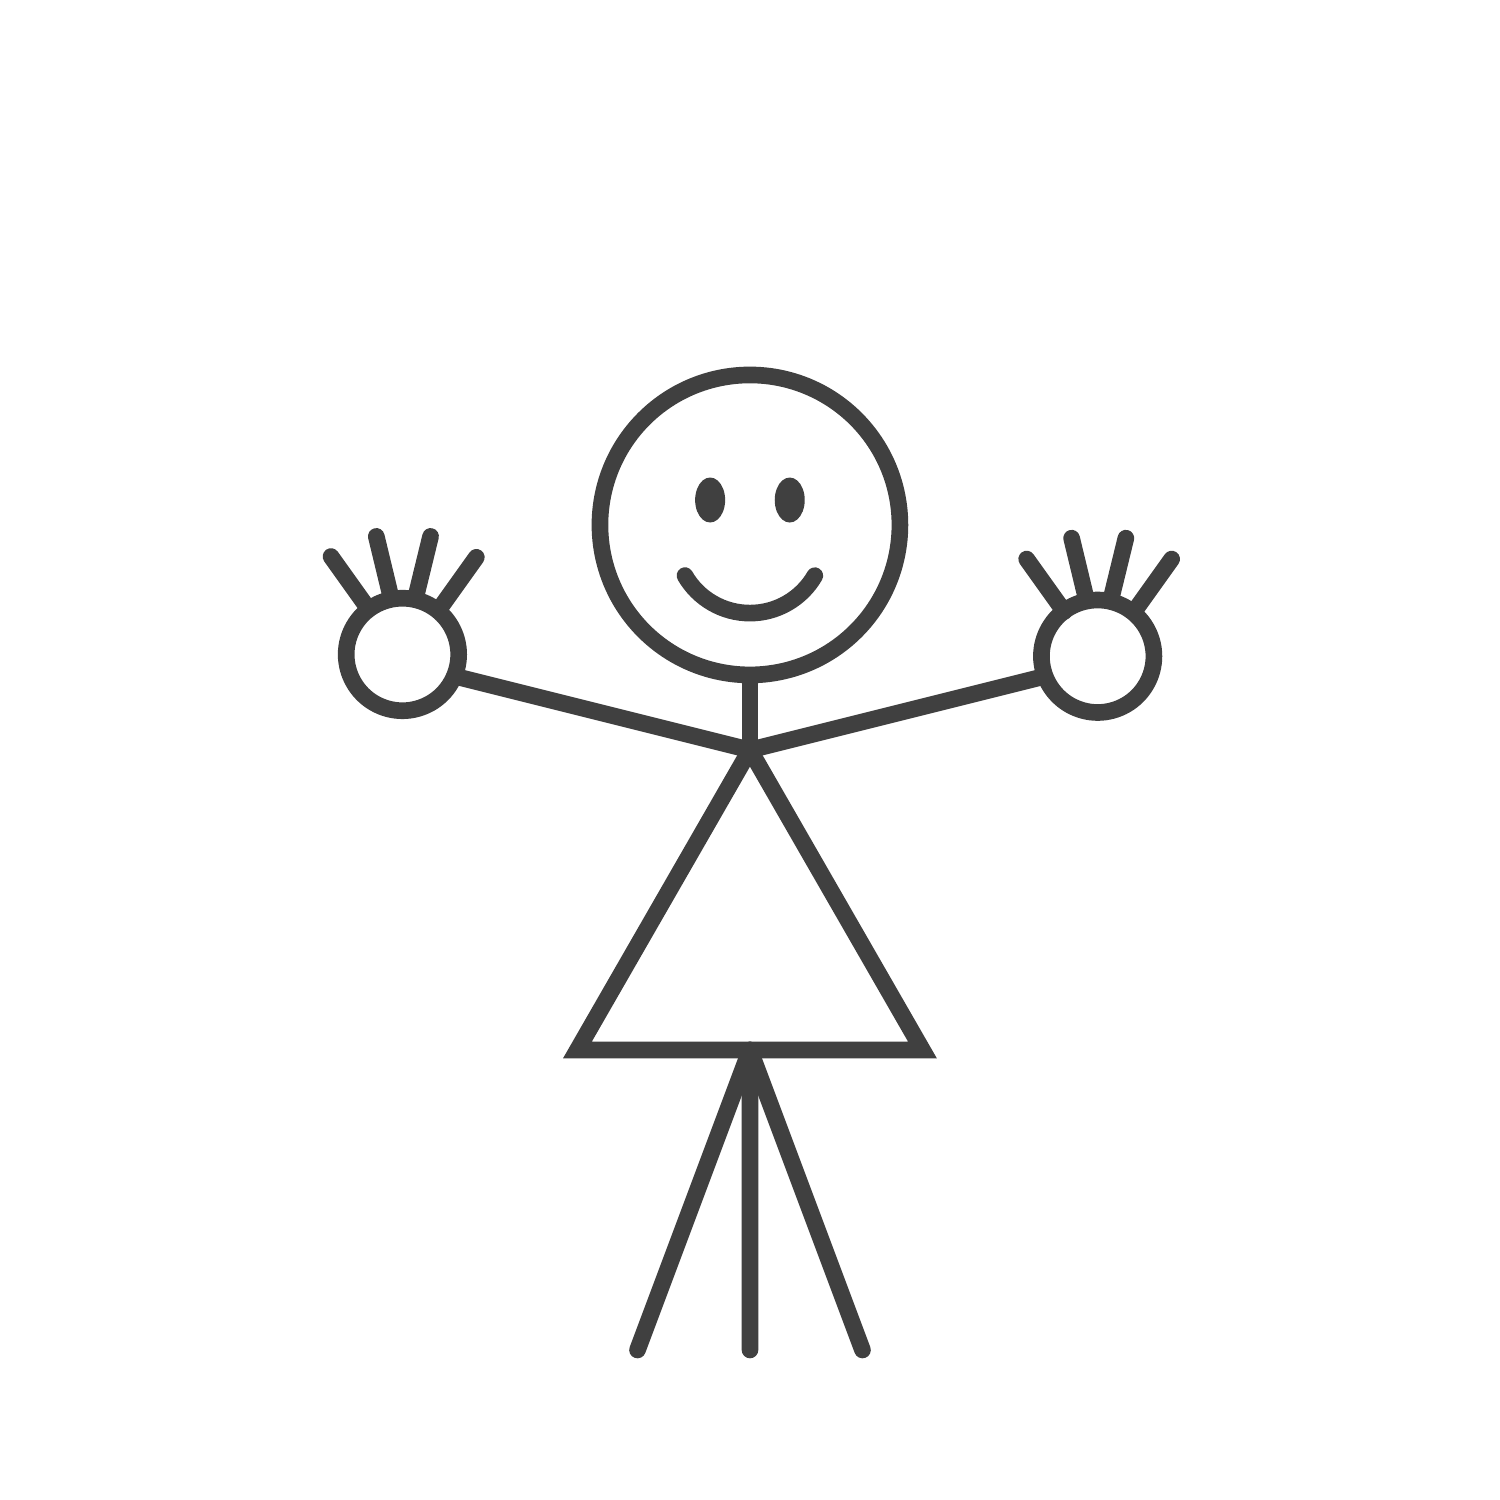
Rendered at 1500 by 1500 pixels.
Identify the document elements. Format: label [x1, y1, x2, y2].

text_box [330, 556, 369, 610]
text_box [684, 538, 816, 614]
text_box [1111, 538, 1126, 599]
text_box [694, 476, 727, 524]
text_box [637, 1049, 749, 1350]
text_box [415, 536, 431, 597]
text_box [1071, 538, 1087, 599]
text_box [750, 674, 1050, 750]
text_box [345, 597, 460, 712]
text_box [449, 674, 750, 750]
text_box [376, 536, 391, 597]
text_box [1026, 559, 1065, 612]
text_box [575, 754, 925, 1051]
text_box [438, 557, 477, 610]
text_box [598, 373, 901, 674]
text_box [773, 476, 806, 524]
text_box [1040, 598, 1155, 714]
text_box [1134, 559, 1172, 612]
text_box [751, 1049, 863, 1350]
